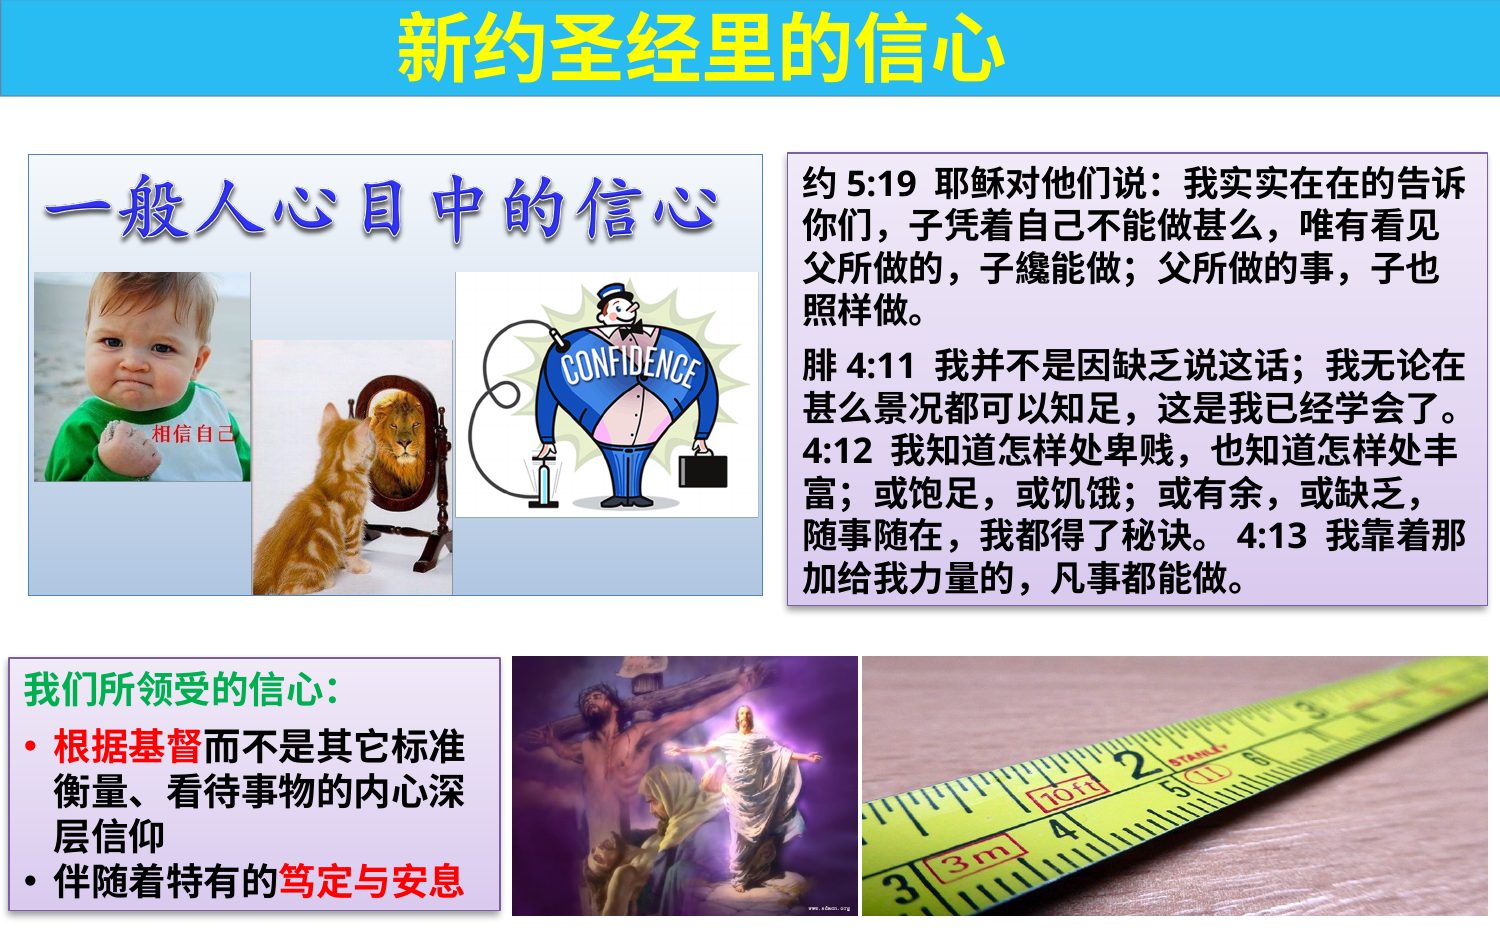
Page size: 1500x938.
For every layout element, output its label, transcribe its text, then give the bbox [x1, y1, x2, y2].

picture [28, 153, 763, 596]
text_box 新约圣经里的信心 [381, 0, 1022, 99]
picture [862, 655, 1488, 916]
picture [512, 655, 858, 916]
text_box 约5:19 耶稣对他们说：我实实在在的告诉你们，子凭着自己不能做甚么，唯有看见父所做的，子纔能做；父所做的事，子也照样做。 腓4:11 我并不是因缺乏说这话；我无论在甚么景况都可以知足，这是我已经学会了。4:12 我知道怎样处卑贱，也知道怎样处丰富；或饱足，或饥饿；或有余，或缺乏，随事随在，我都得了秘诀。4:13 我靠着那加给我力量的，凡事都能做。 [787, 152, 1488, 606]
text_box 希伯来书对信心的描述 [0, 0, 1500, 938]
text_box 我们所领受的信心： 根据基督而不是其它标准衡量、看待事物的内心深层信仰 伴随着特有的笃定与安息 [8, 657, 501, 911]
